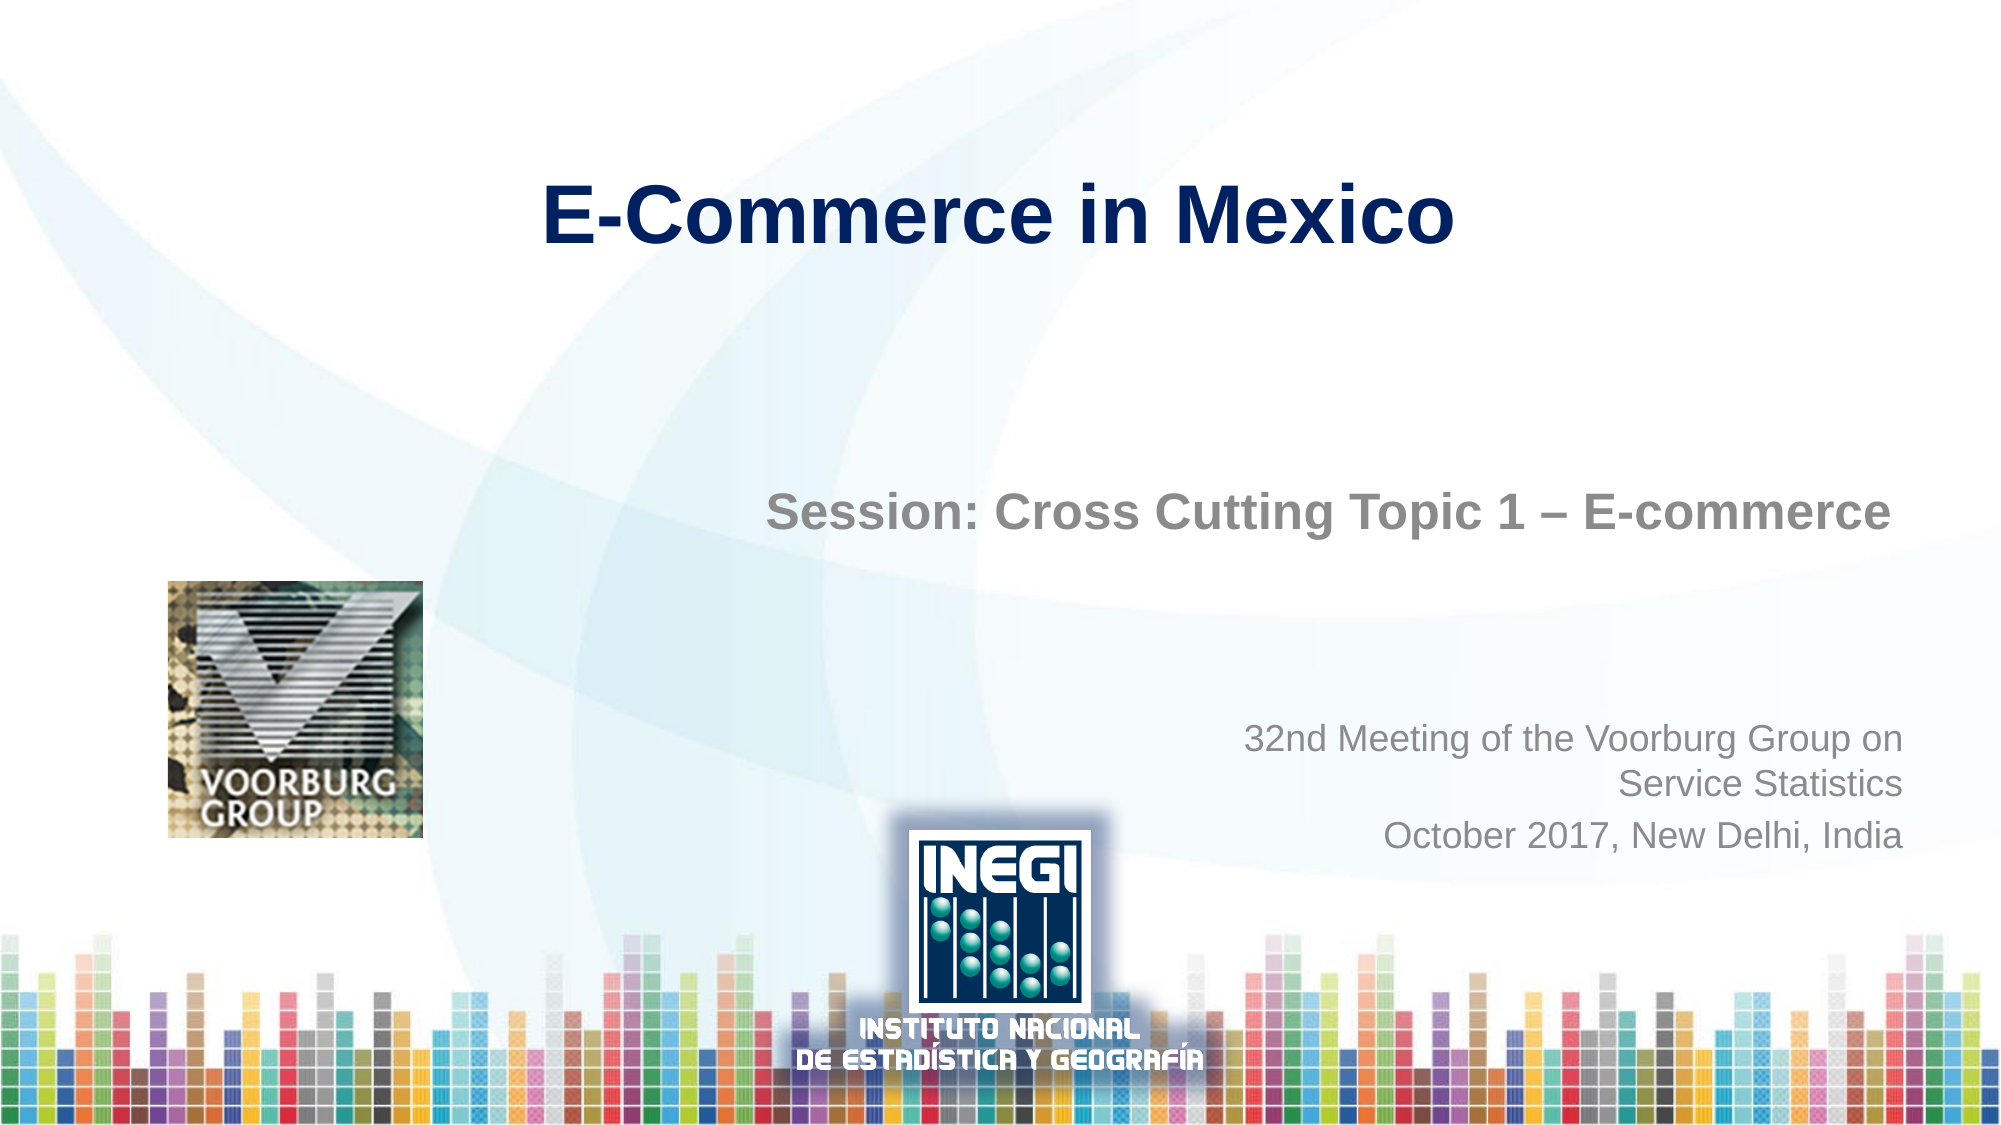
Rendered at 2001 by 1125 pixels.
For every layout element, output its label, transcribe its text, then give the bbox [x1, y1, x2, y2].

picture [0, 0, 2001, 1125]
title E-Commerce in Mexico [256, 120, 1742, 300]
text_box 32nd Meeting of the Voorburg Group on Service Statistics October 2017, New Delhi, India [1164, 706, 1919, 909]
subtitle Session: Cross Cutting Topic 1 – E-commerce [712, 470, 1909, 582]
